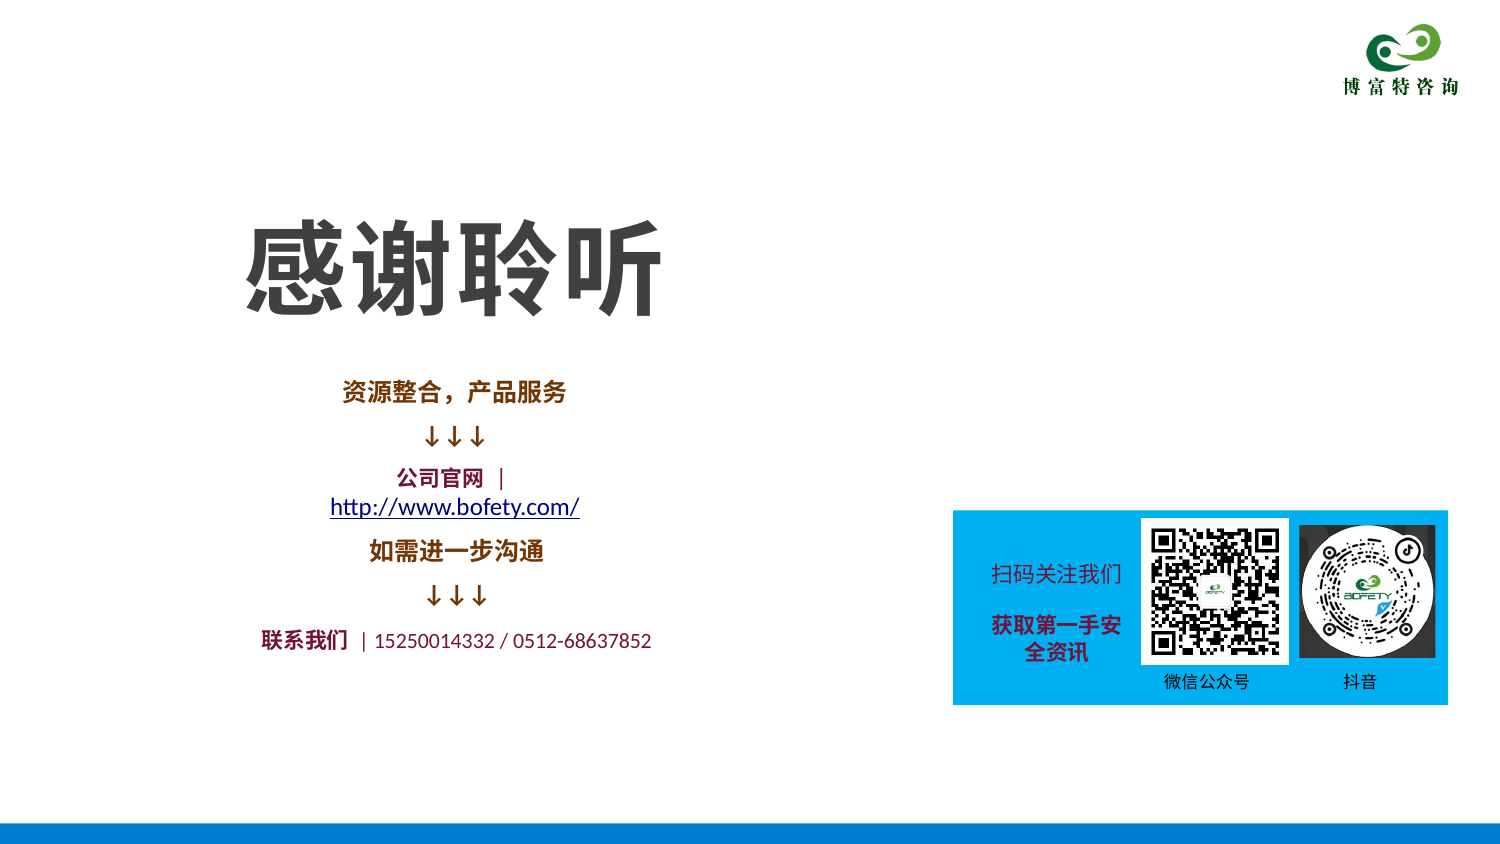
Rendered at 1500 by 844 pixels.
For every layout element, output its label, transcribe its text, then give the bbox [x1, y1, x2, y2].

picture [1142, 519, 1288, 664]
text_box [951, 508, 1450, 707]
picture [1300, 526, 1435, 657]
text_box 如需进一步沟通 ↓↓↓ 联系我们 | 15250014332 / 0512-68637852 [209, 528, 705, 661]
text_box 抖音 [1302, 666, 1418, 700]
text_box 资源整合，产品服务 ↓↓↓ 公司官网 | http://www.bofety.com/ [261, 368, 649, 498]
picture [1329, 23, 1477, 98]
text_box 微信公众号 [1141, 672, 1273, 700]
title 感谢聆听 [129, 182, 780, 328]
text_box 扫码关注我们 获取第一手安全资讯 [973, 553, 1136, 661]
